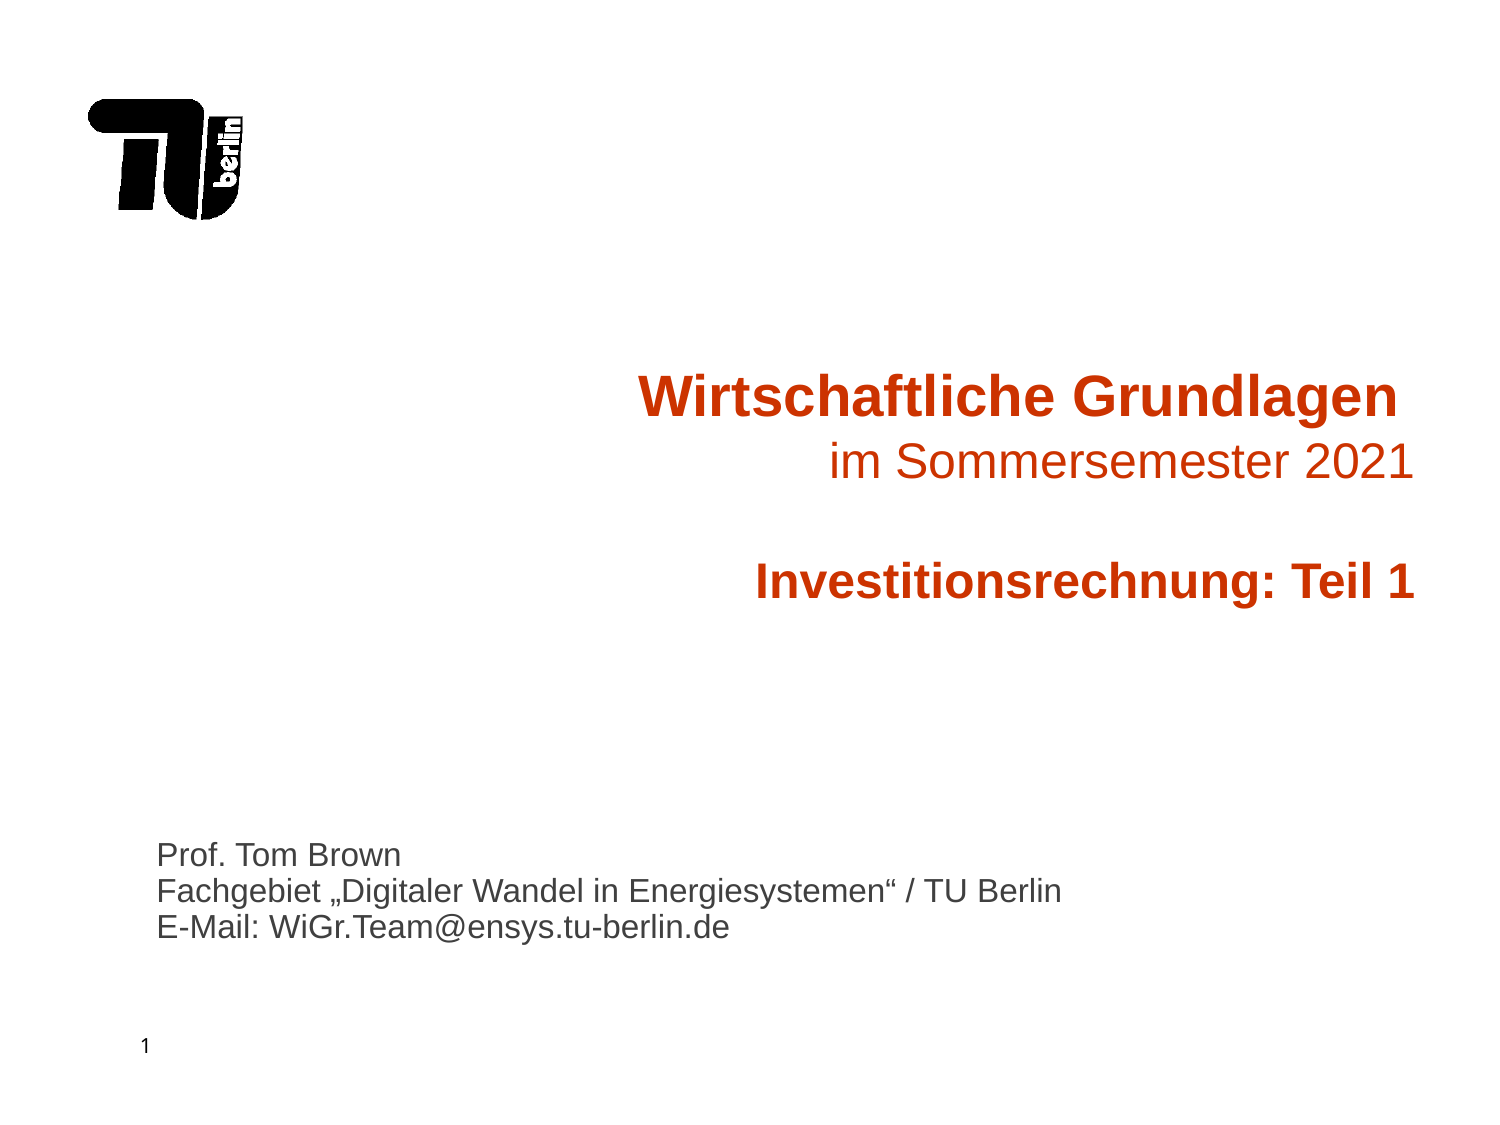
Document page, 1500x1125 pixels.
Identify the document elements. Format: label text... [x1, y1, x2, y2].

text_box Prof. Tom Brown Fachgebiet „Digitaler Wandel in Energiesystemen“ / TU Berlin E-Mail: WiGr.Team@ensys.tu-berlin.de [141, 830, 1105, 953]
picture [88, 99, 243, 220]
title Wirtschaftliche Grundlagen im Sommersemester 2021 Investitionsrechnung: Teil 1 [315, 207, 1431, 617]
